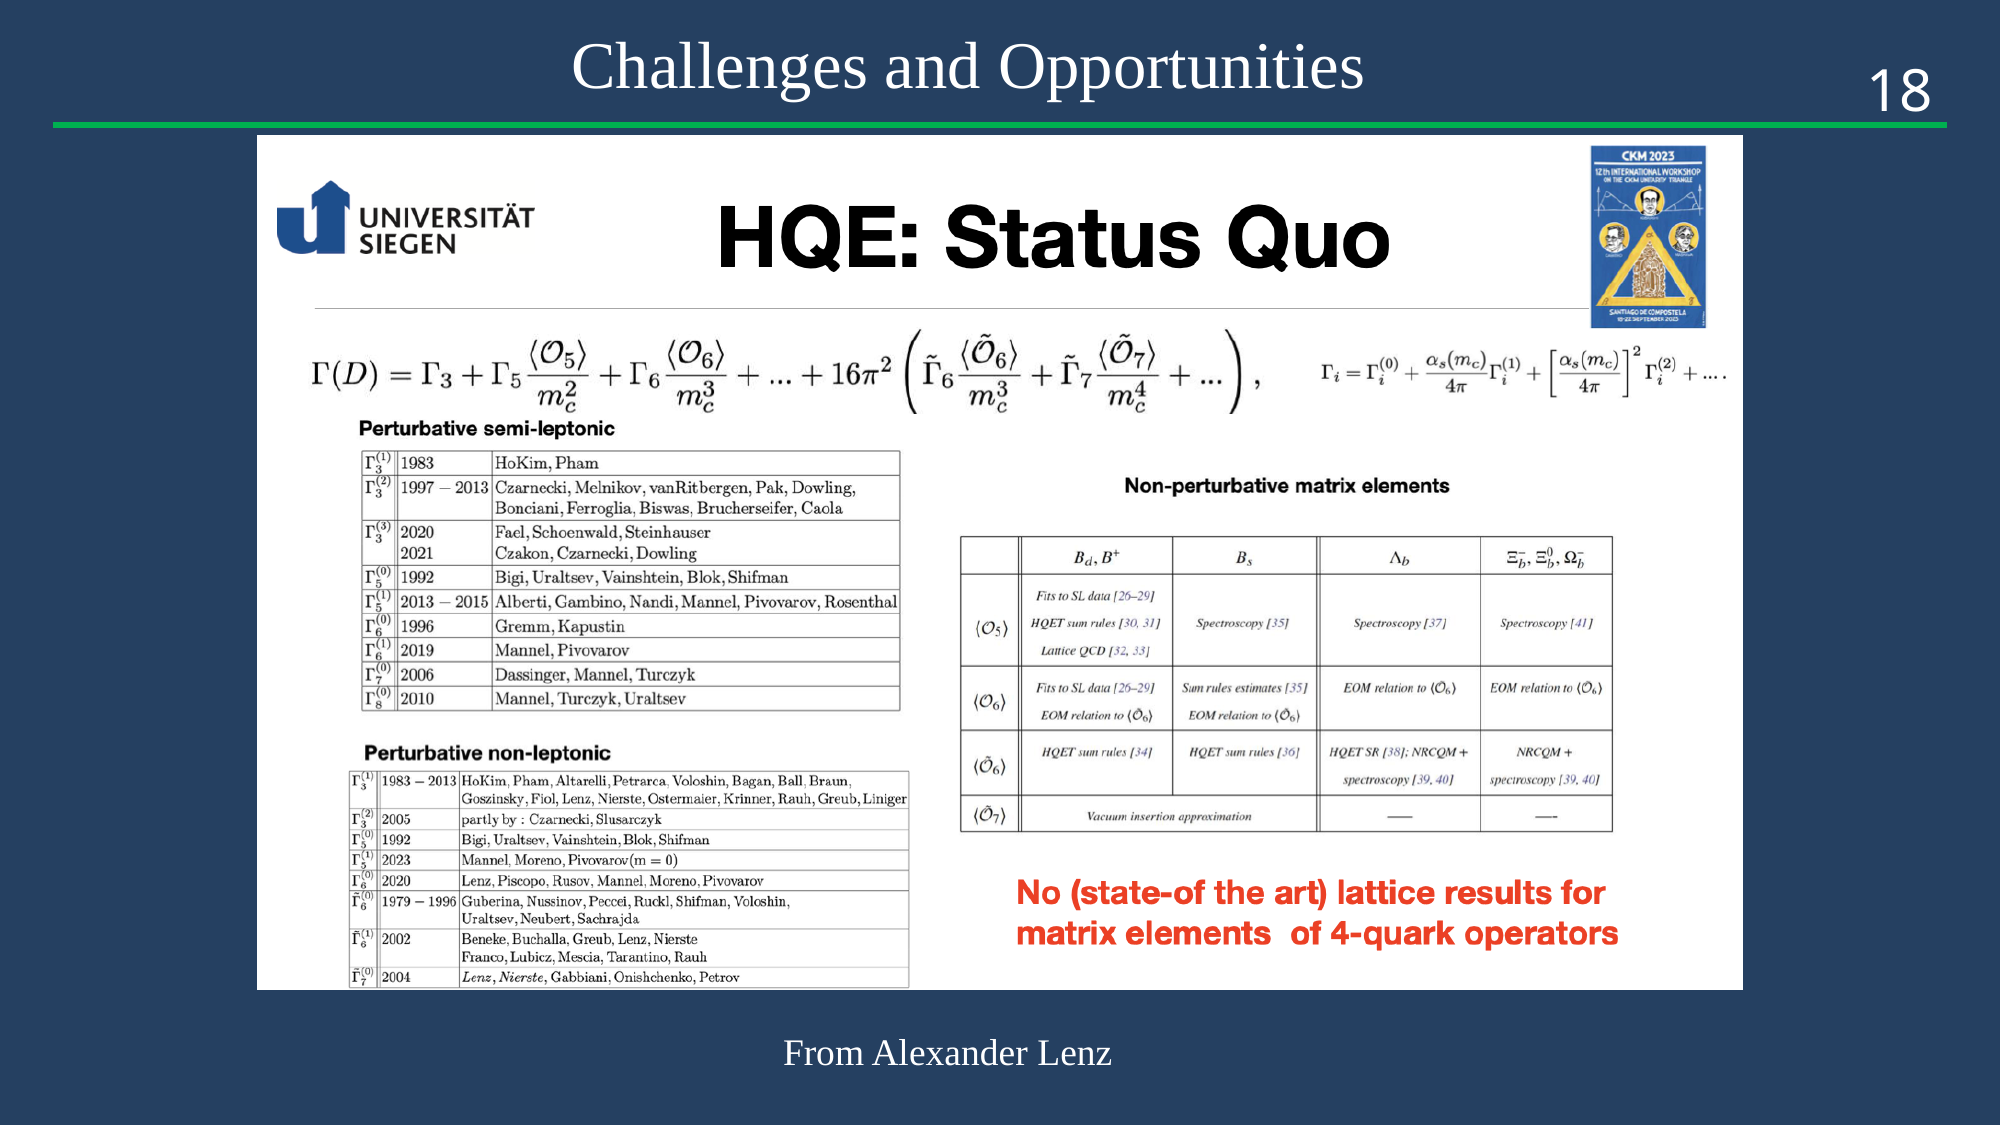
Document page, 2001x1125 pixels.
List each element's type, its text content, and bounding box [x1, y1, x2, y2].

text_box 18 [1481, 63, 1949, 123]
text_box Challenges and Opportunities [106, 14, 1832, 110]
picture [257, 135, 1743, 990]
text_box From Alexander Lenz [447, 1020, 1448, 1081]
